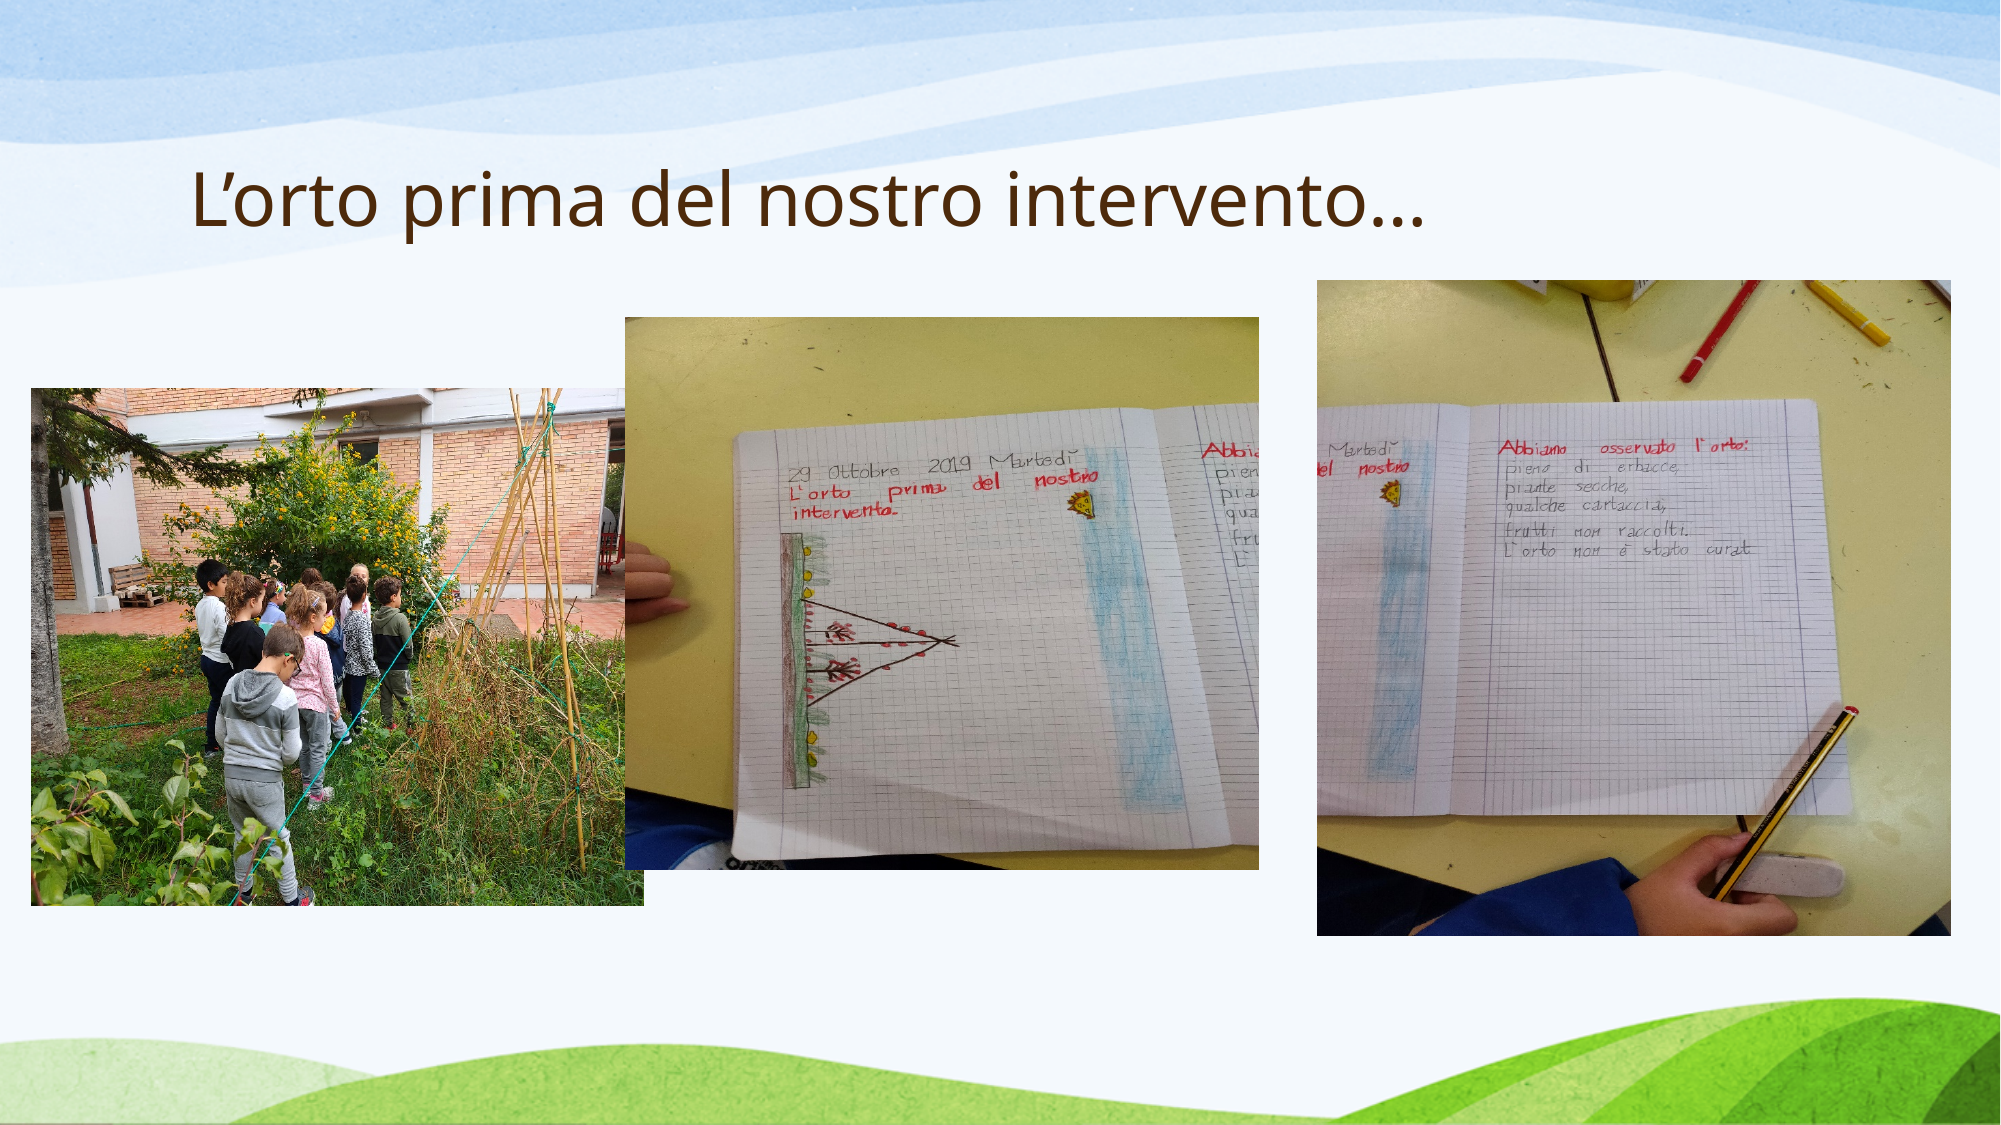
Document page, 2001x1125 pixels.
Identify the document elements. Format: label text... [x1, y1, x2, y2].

title L’orto prima del nostro intervento… [174, 50, 1825, 250]
picture [0, 0, 2001, 1125]
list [31, 388, 644, 906]
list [1317, 280, 1951, 937]
